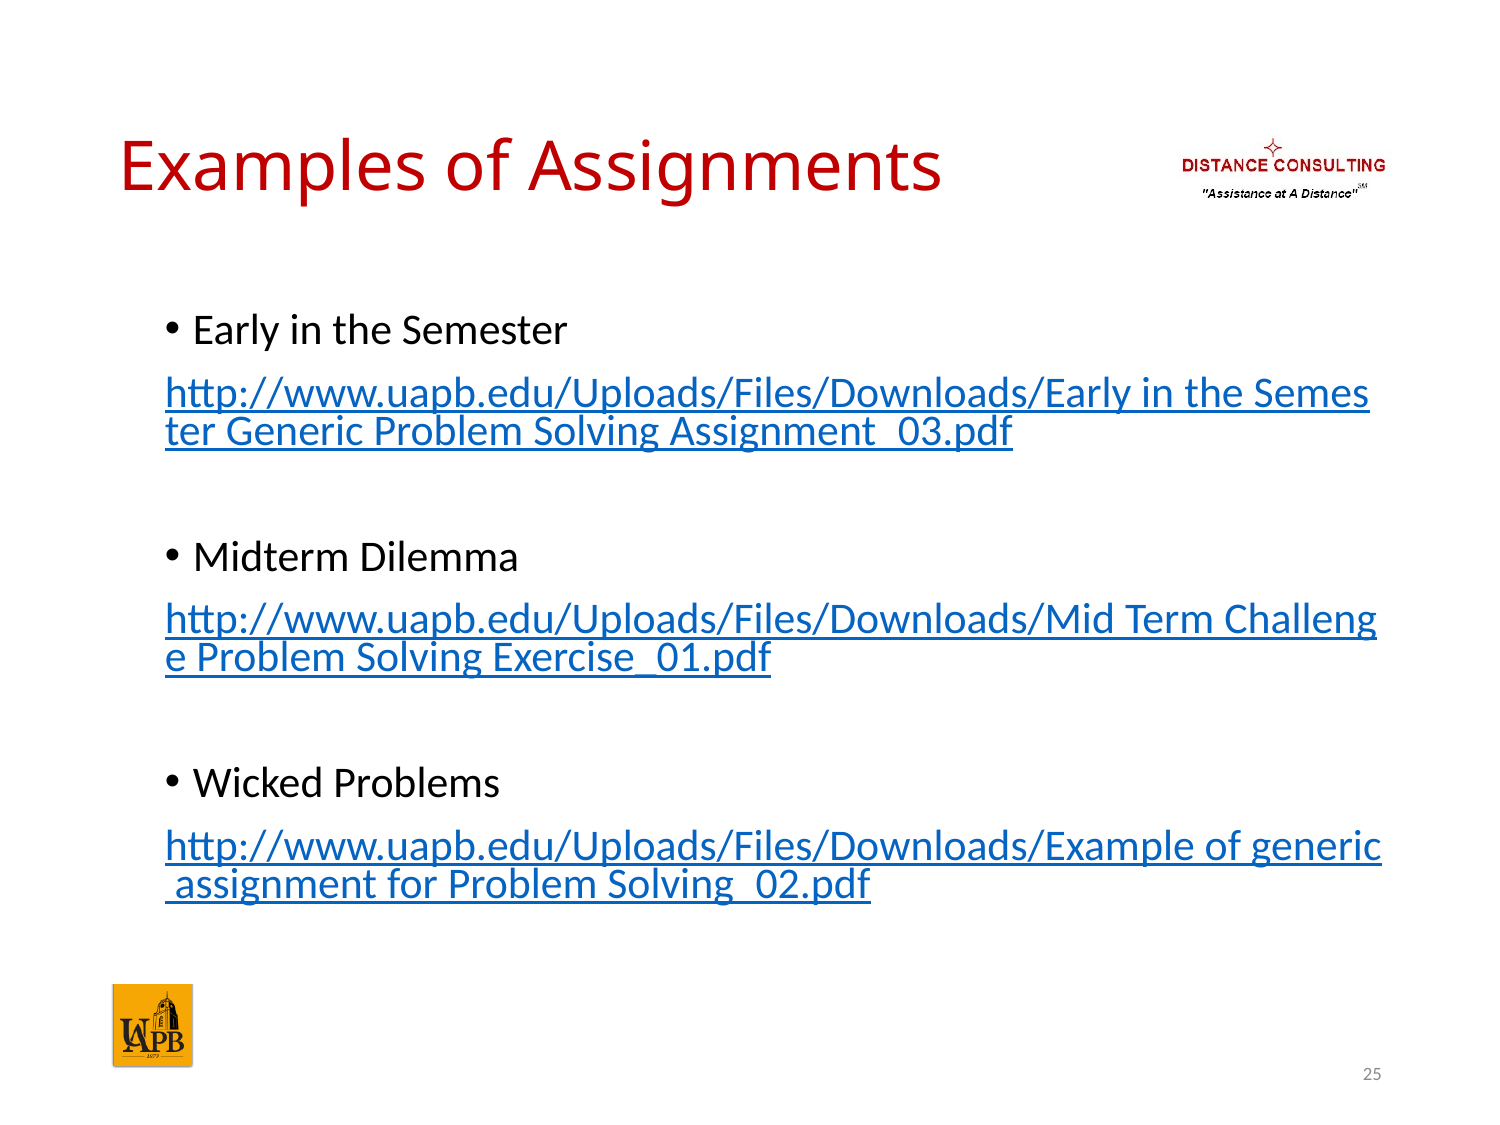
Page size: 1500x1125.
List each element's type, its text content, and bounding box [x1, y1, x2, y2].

slide_number 25 [1059, 1042, 1397, 1103]
text_box Early in the Semester http://www.uapb.edu/Uploads/Files/Downloads/Early in the Semester Generic Problem Solving Assignment_03.pdf Midterm Dilemma http://www.uapb.edu/Uploads/Files/Downloads/Mid Term Challenge Problem Solving Exercise_01.pdf Wicked Problems http://www.uapb.edu/Uploads/Files/Downloads/Example of generic assignment for Problem Solving_02.pdf [149, 299, 1397, 1014]
title Examples of Assignments [103, 59, 1138, 278]
picture [1179, 134, 1392, 203]
picture [106, 984, 196, 1072]
